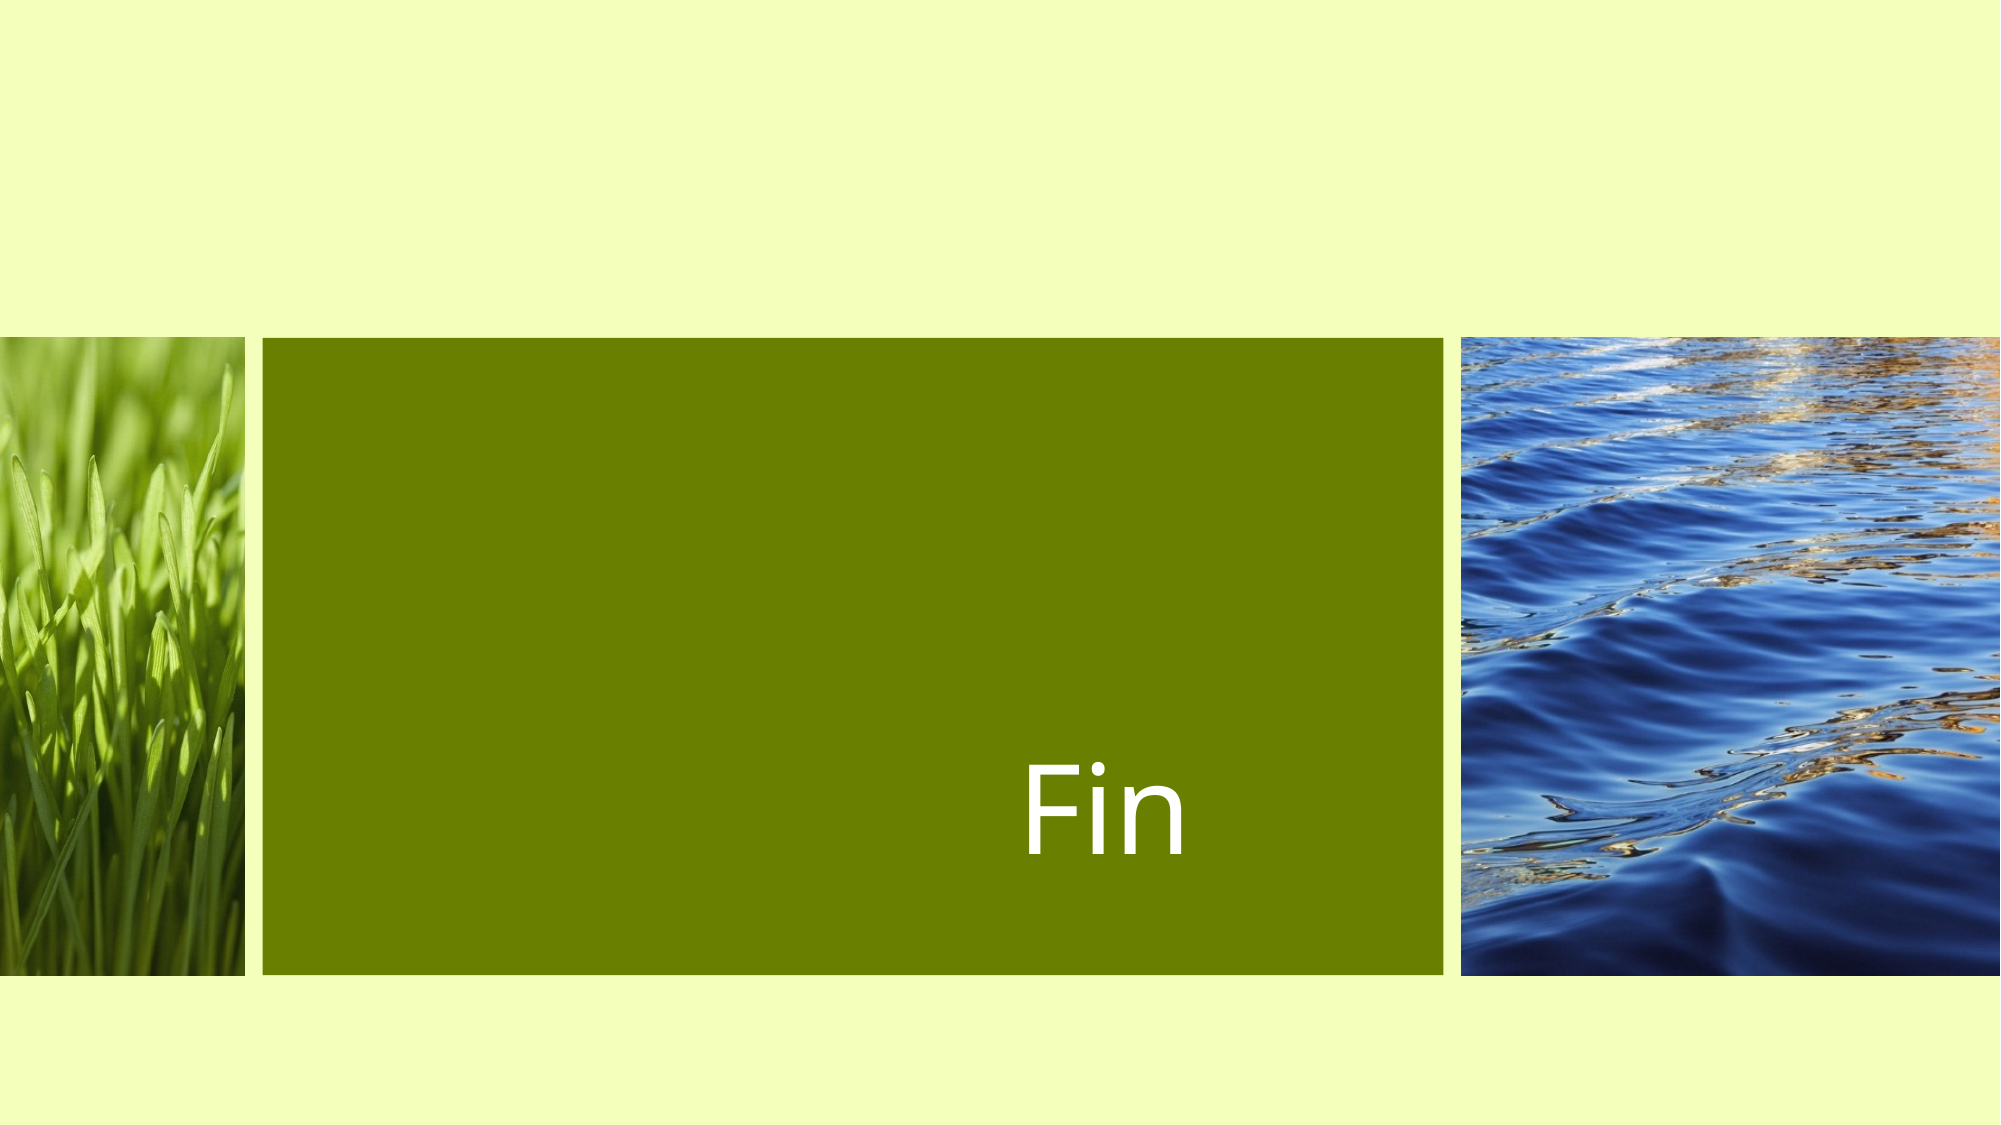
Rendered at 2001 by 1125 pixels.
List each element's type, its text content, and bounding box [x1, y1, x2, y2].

picture [1461, 337, 2000, 976]
picture [0, 337, 245, 976]
title Fin [287, 371, 1428, 888]
